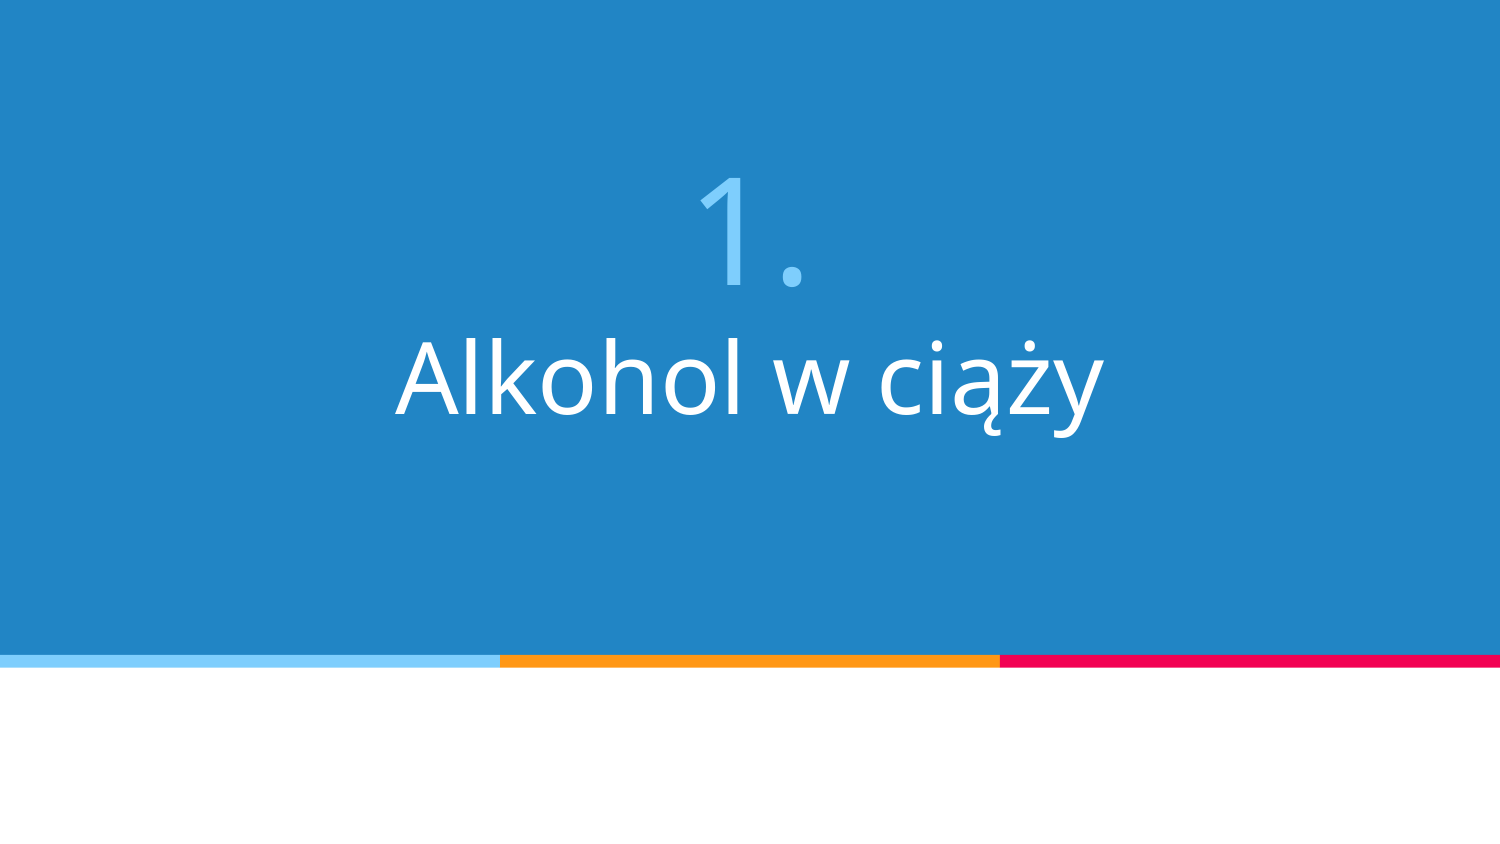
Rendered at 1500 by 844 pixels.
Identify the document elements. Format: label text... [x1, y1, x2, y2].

title 1. Alkohol w ciąży [112, 259, 1388, 450]
